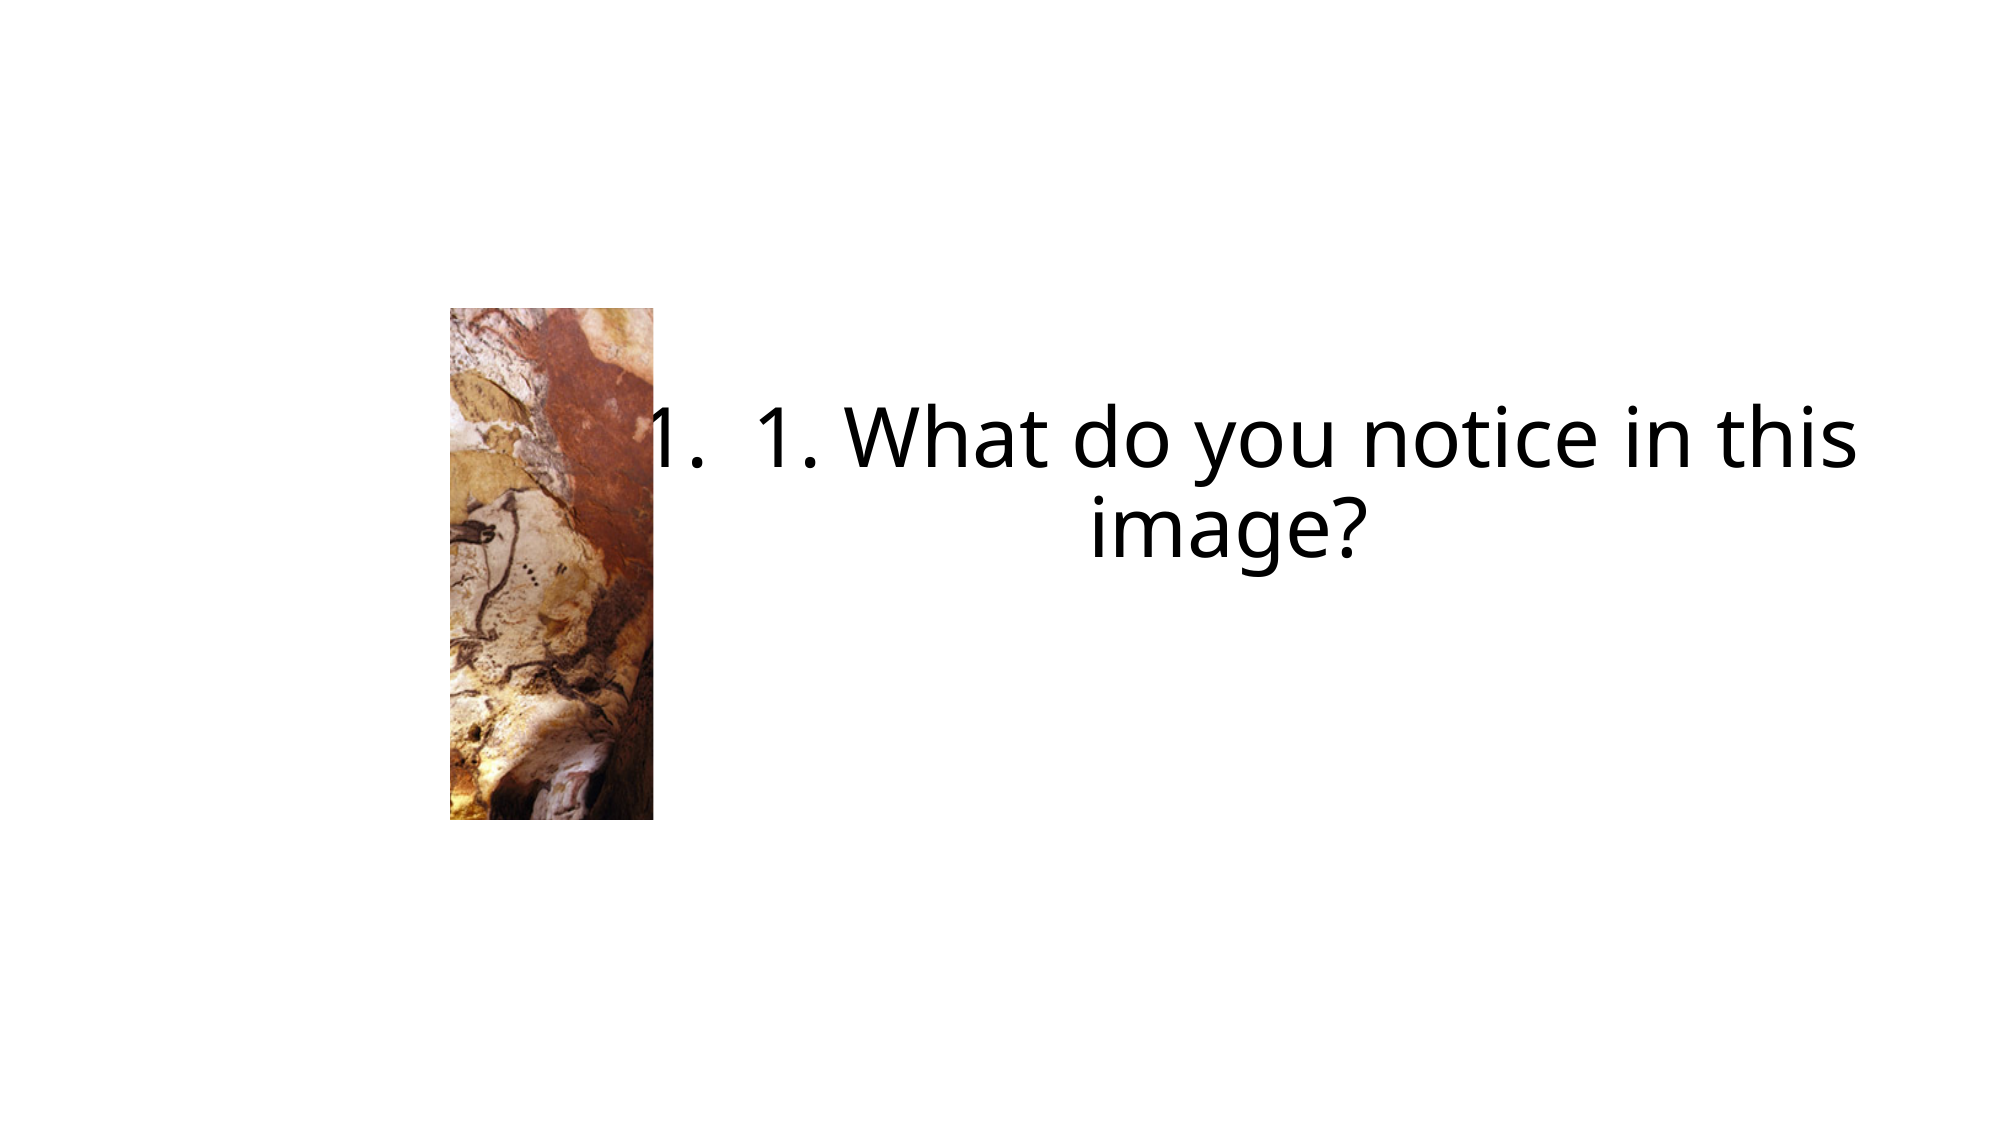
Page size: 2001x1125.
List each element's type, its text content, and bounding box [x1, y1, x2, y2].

picture [450, 308, 654, 820]
title 1. 1. What do you notice in this image? [500, 191, 2000, 583]
